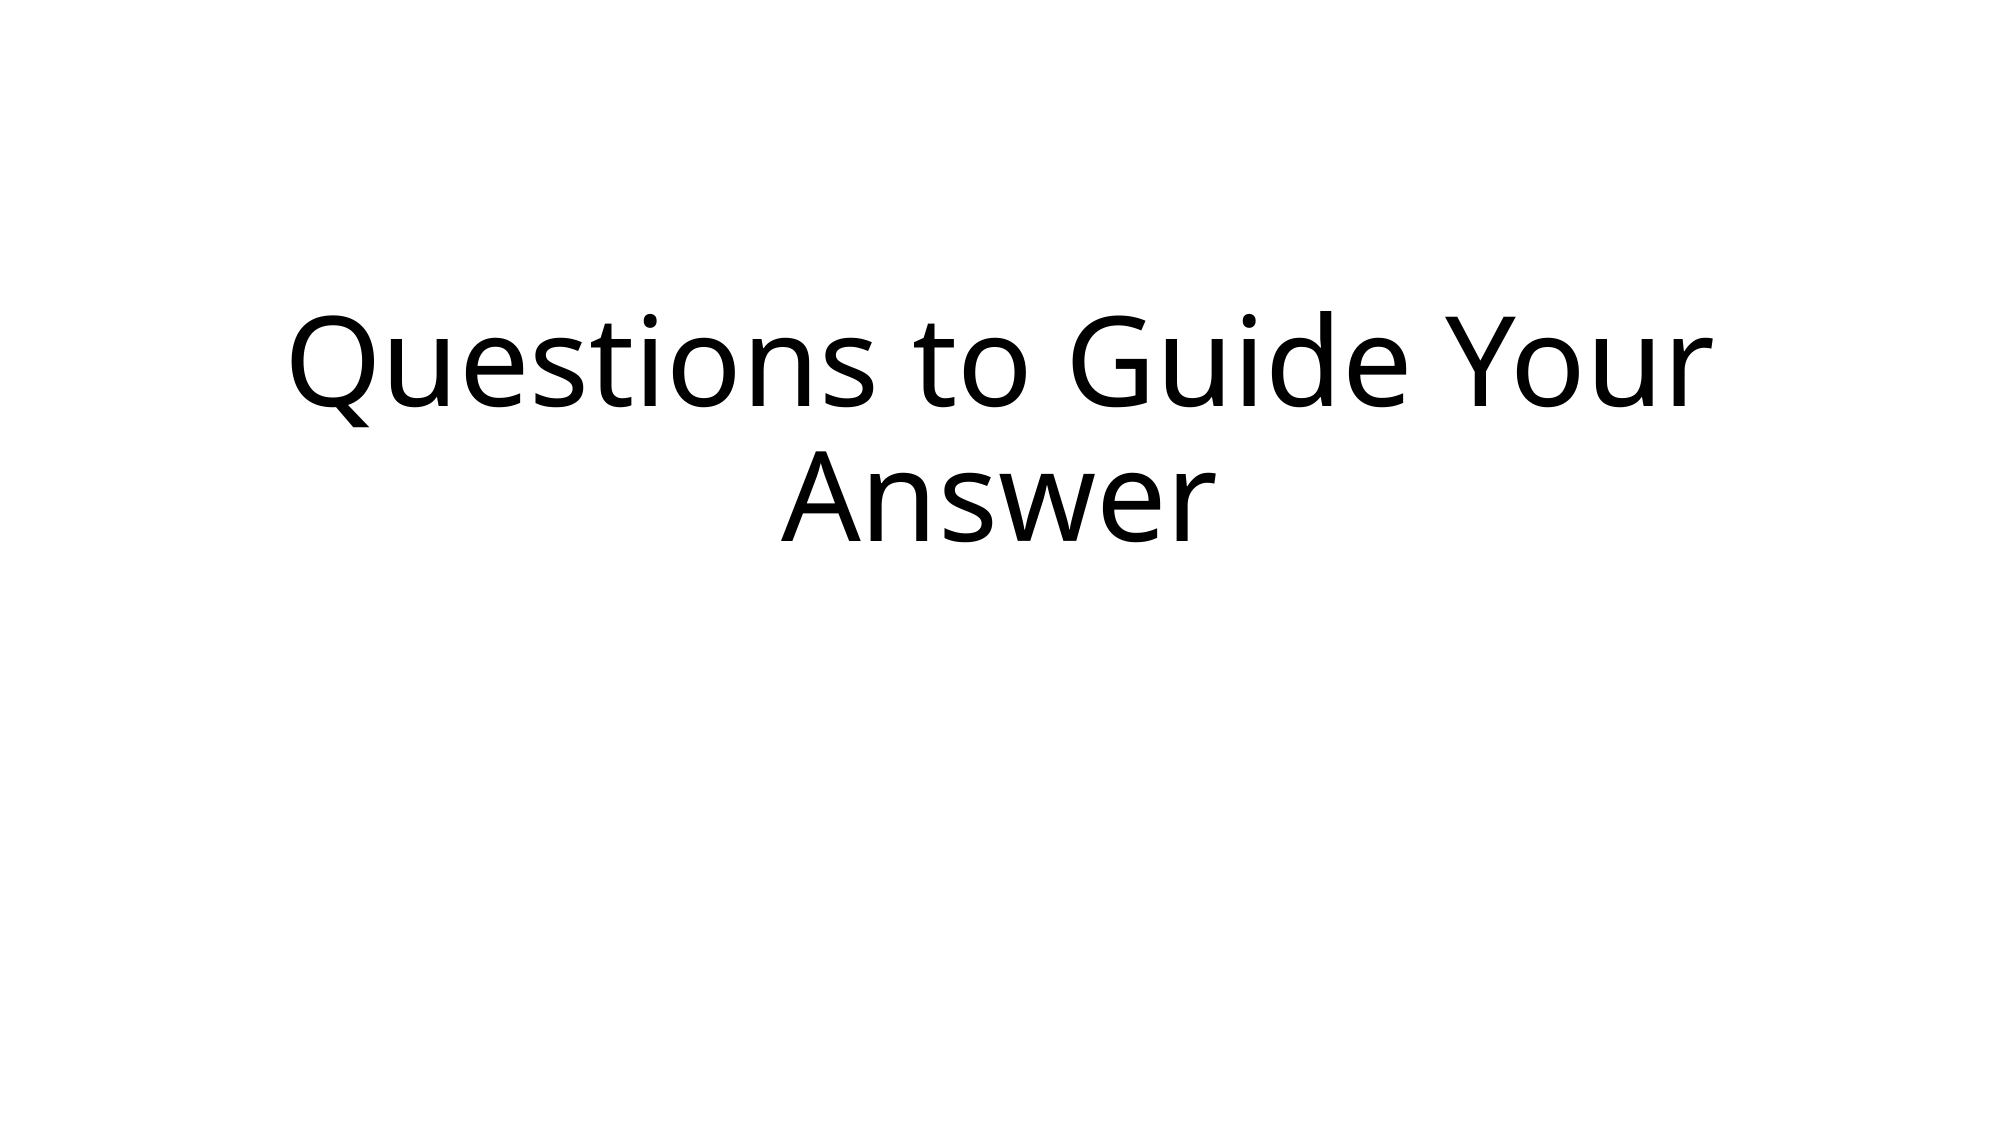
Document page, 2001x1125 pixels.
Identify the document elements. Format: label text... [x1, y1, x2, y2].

title Questions to Guide Your Answer [249, 184, 1750, 576]
